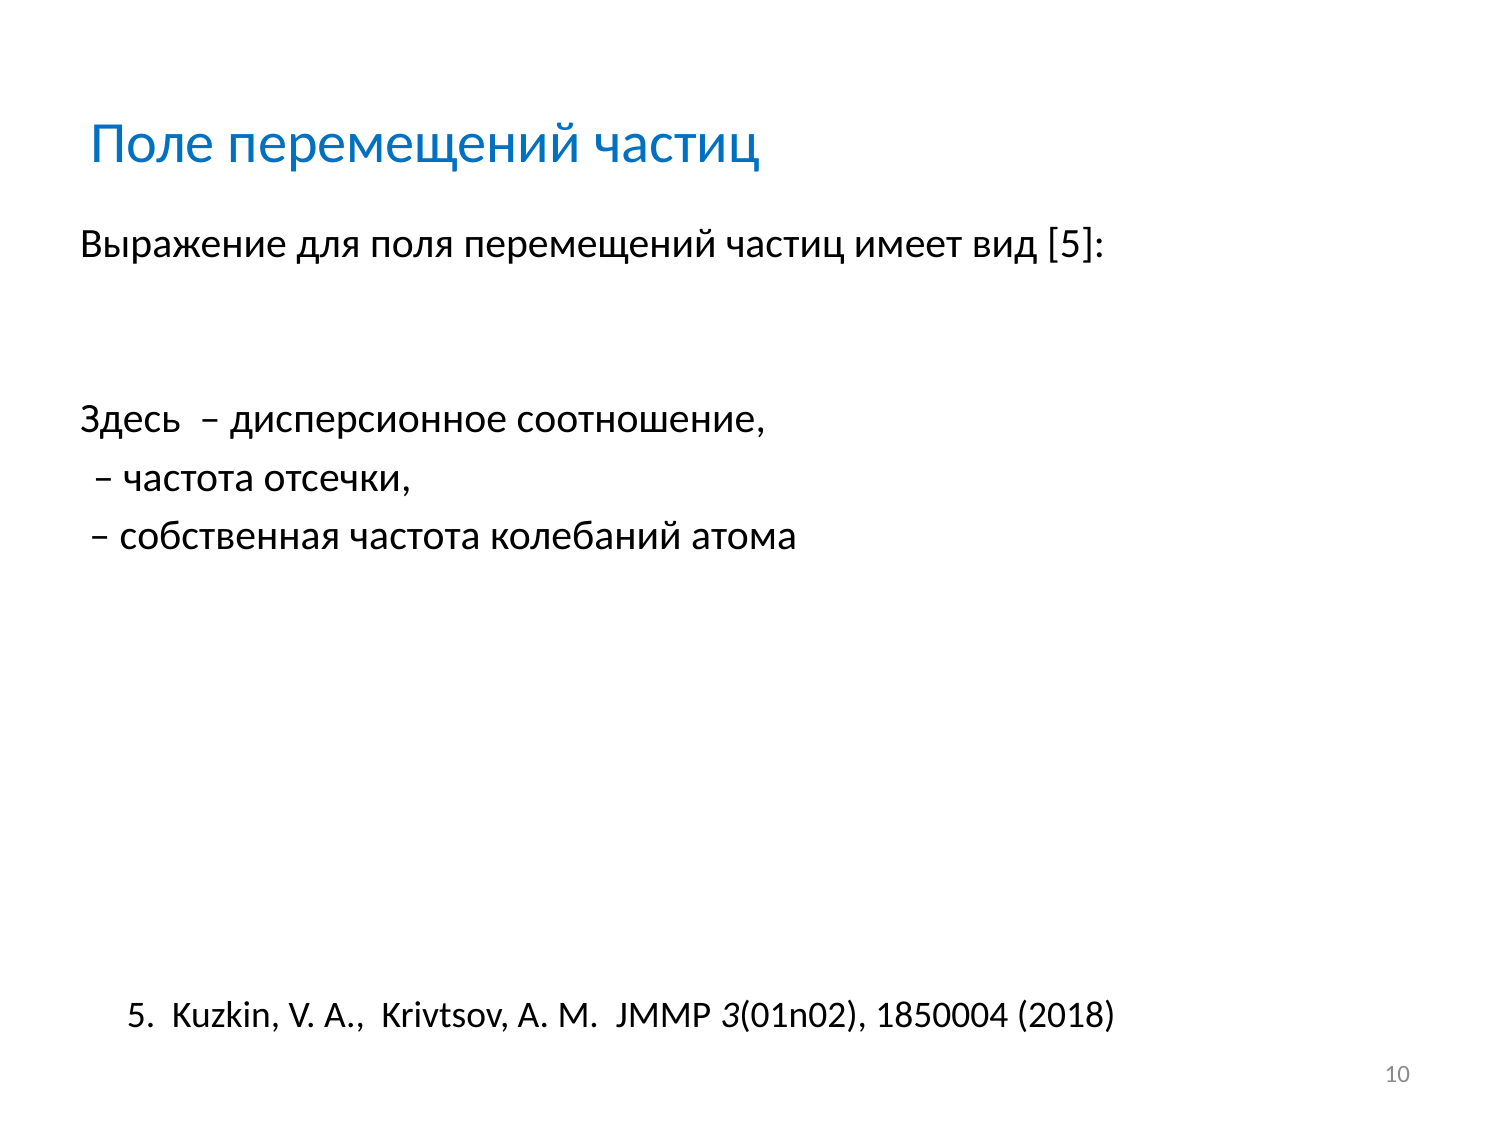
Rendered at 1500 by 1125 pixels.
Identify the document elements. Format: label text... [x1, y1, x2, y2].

slide_number 10 [1074, 1042, 1425, 1103]
title Поле перемещений частиц [75, 45, 1425, 233]
text_box 5. Kuzkin, V. A., Krivtsov, A. M. JMMP 3(01n02), 1850004 (2018) [112, 982, 1329, 1042]
